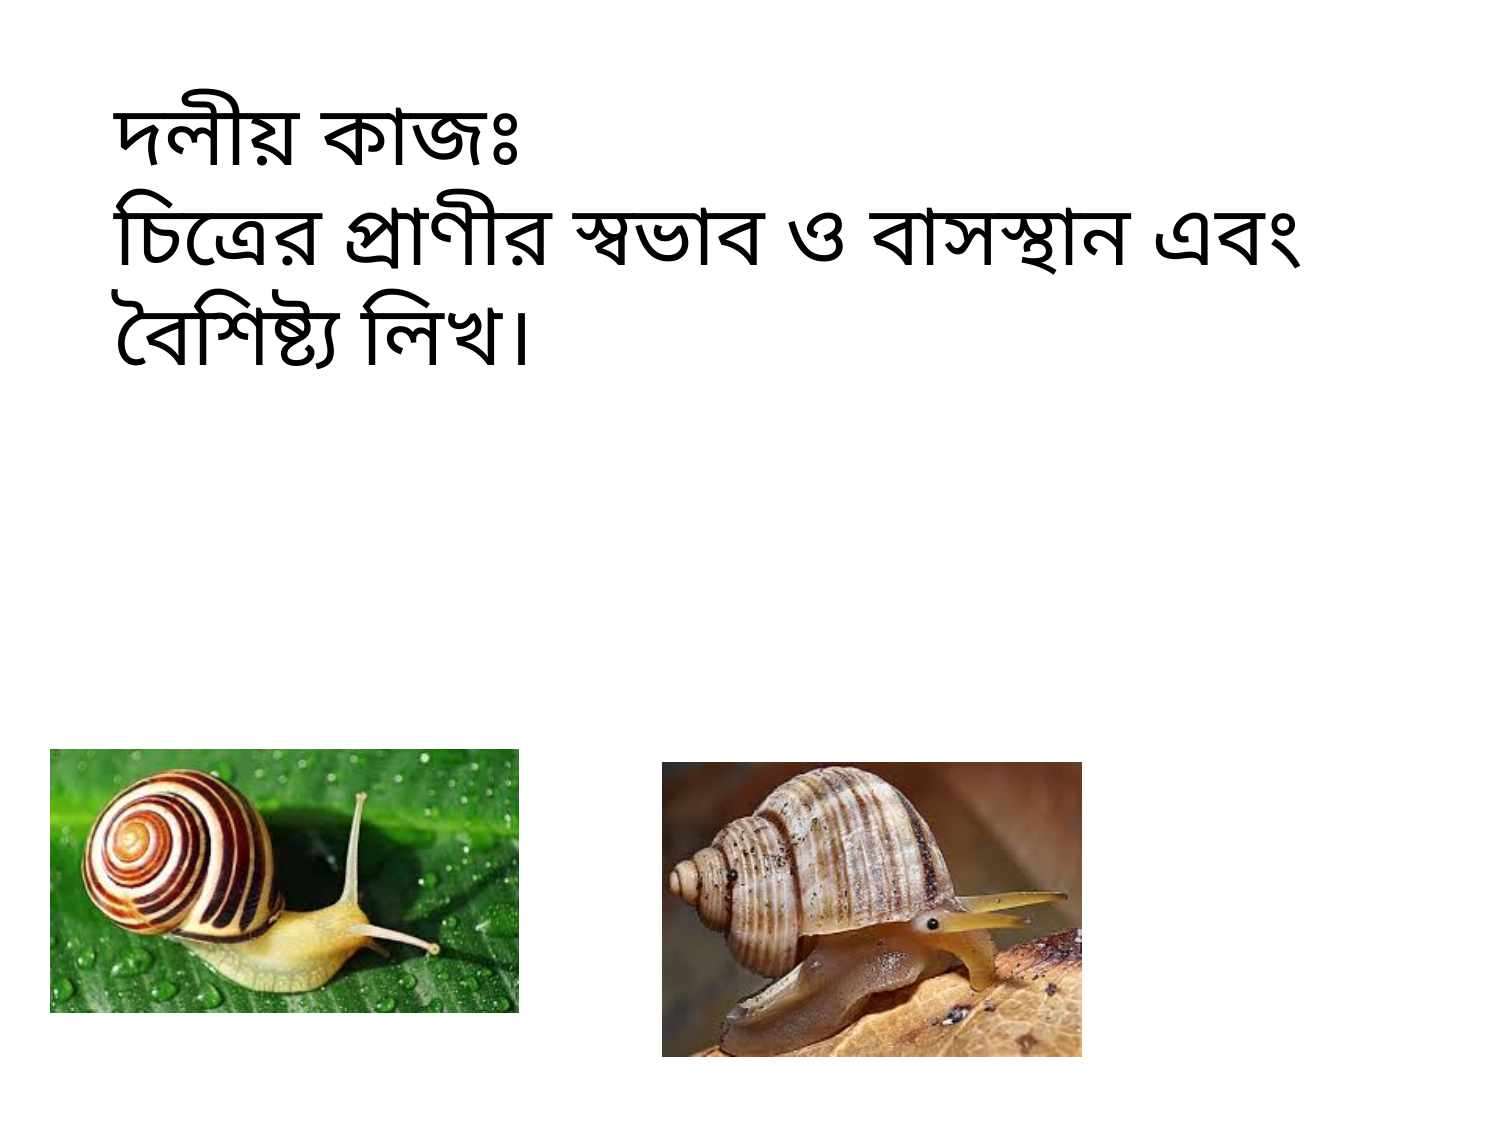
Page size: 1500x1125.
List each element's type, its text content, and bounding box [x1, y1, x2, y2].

text_box দলীয় কাজঃ চিত্রের প্রাণীর স্বভাব ও বাসস্থান এবং বৈশিষ্ট্য লিখ। [99, 75, 1450, 390]
picture [662, 762, 1082, 1057]
picture [49, 749, 519, 1013]
